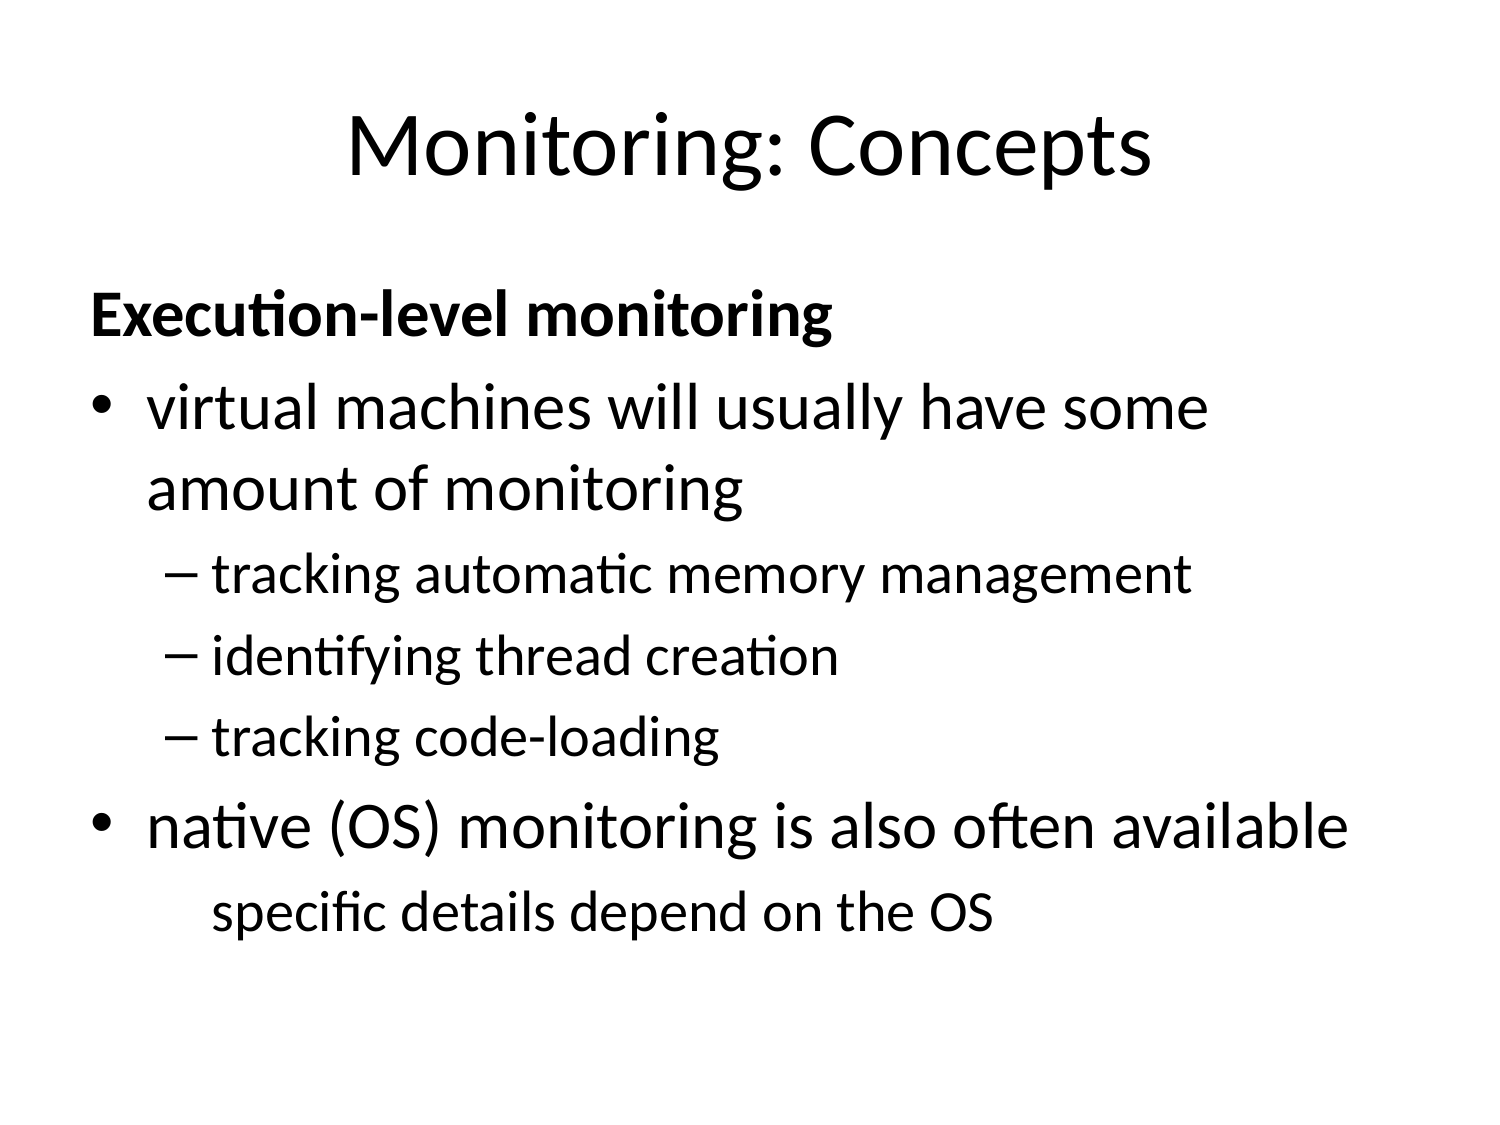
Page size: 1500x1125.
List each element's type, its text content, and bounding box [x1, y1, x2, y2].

title Monitoring: Concepts [75, 45, 1425, 233]
list Execution-level monitoring virtual machines will usually have some amount of monitoring tracking automatic memory management identifying thread creation tracking code-loading native (OS) monitoring is also often available specific details depend on the OS [75, 262, 1425, 1005]
